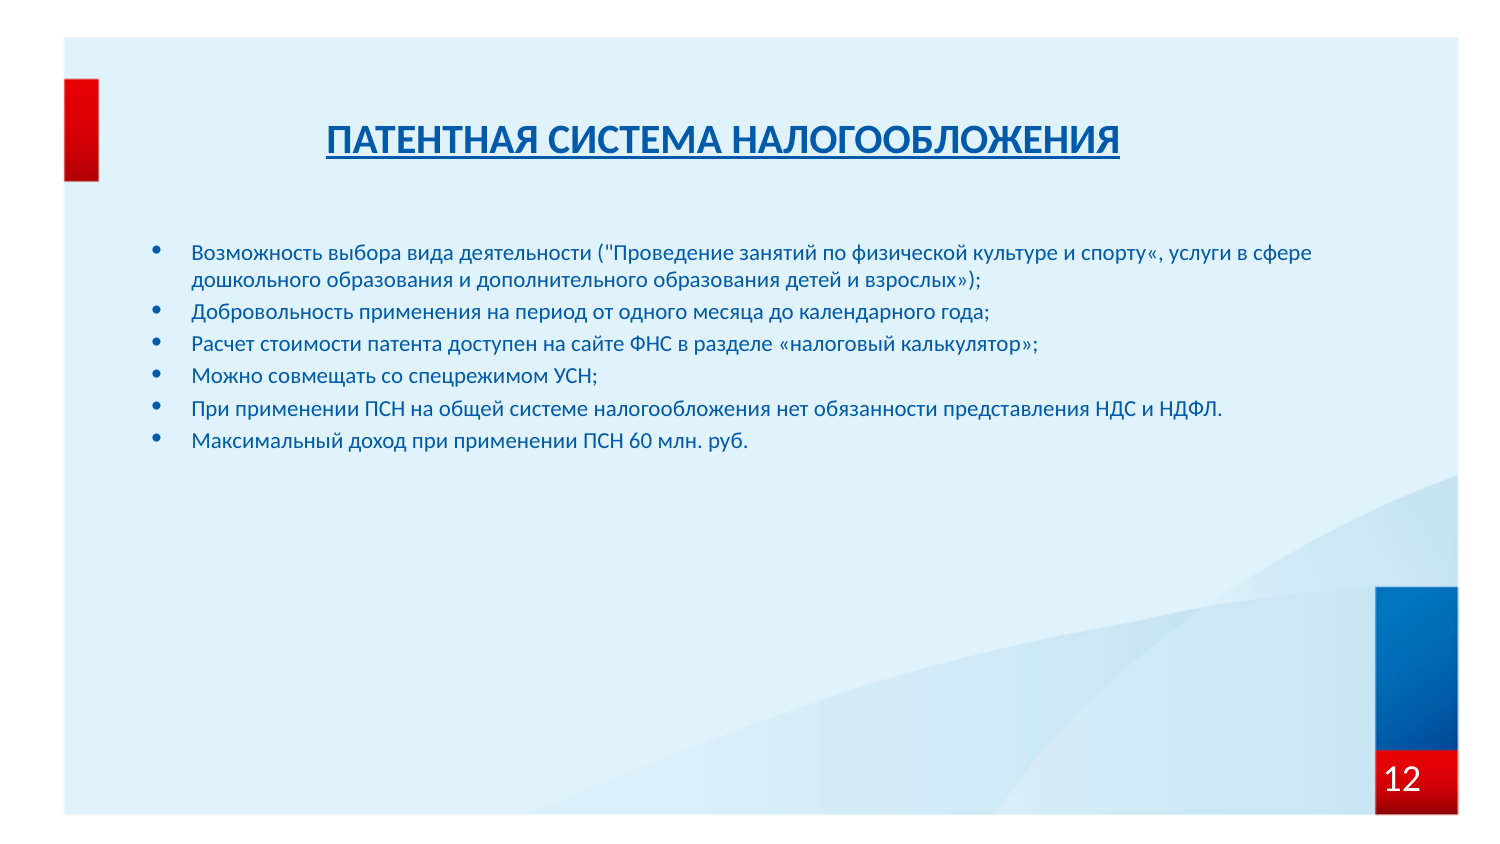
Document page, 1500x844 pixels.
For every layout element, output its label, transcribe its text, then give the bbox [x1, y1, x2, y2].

slide_number 12 [1365, 743, 1468, 822]
picture [0, 0, 1500, 844]
list Возможность выбора вида деятельности ("Проведение занятий по физической культуре и спорту«, услуги в сфере дошкольного образования и дополнительного образования детей и взрослых»); Добровольность применения на период от одного месяца до календарного года; Расчет стоимости патента доступен на сайте ФНС в разделе «налоговый калькулятор»; Можно совмещать со спецрежимом УСН; При применении ПСН на общей системе налогообложения нет обязанности представления НДС и НДФЛ. Максимальный доход при применении ПСН 60 млн. руб. [133, 196, 1339, 793]
title ПАТЕНТНАЯ СИСТЕМА НАЛОГООБЛОЖЕНИЯ [133, 59, 1339, 196]
